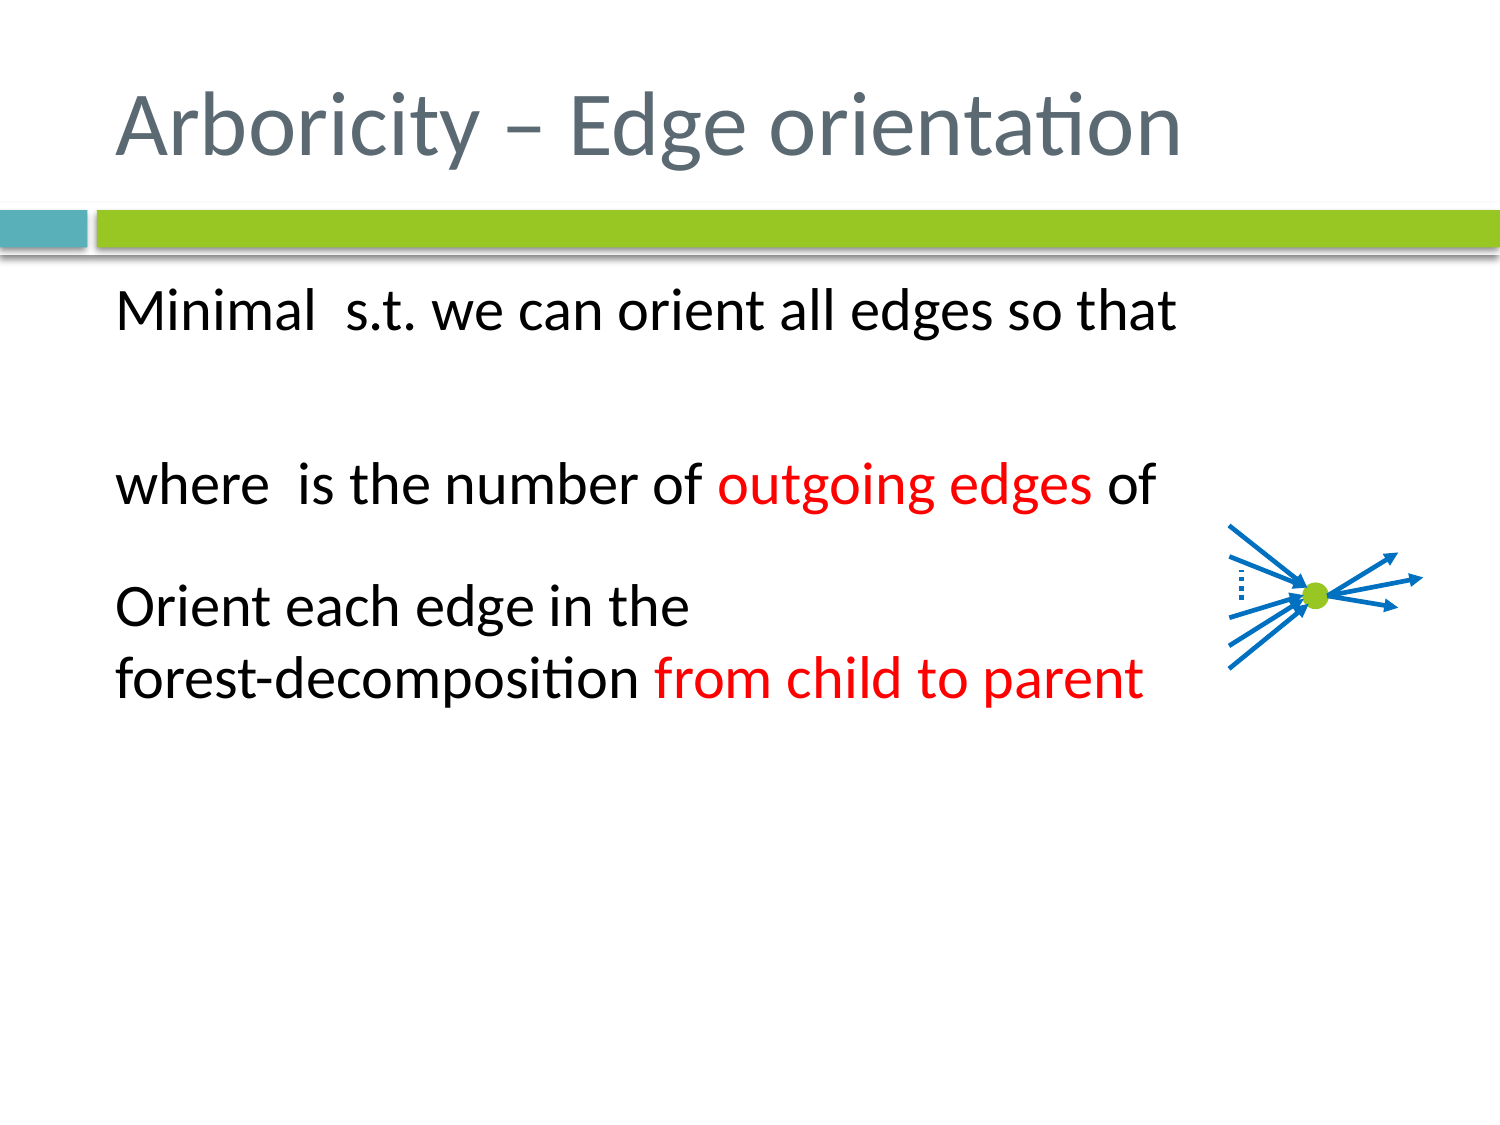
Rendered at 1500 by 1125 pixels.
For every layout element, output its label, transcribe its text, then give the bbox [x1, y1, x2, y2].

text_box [1228, 525, 1424, 670]
title Arboricity – Edge orientation [100, 37, 1438, 200]
